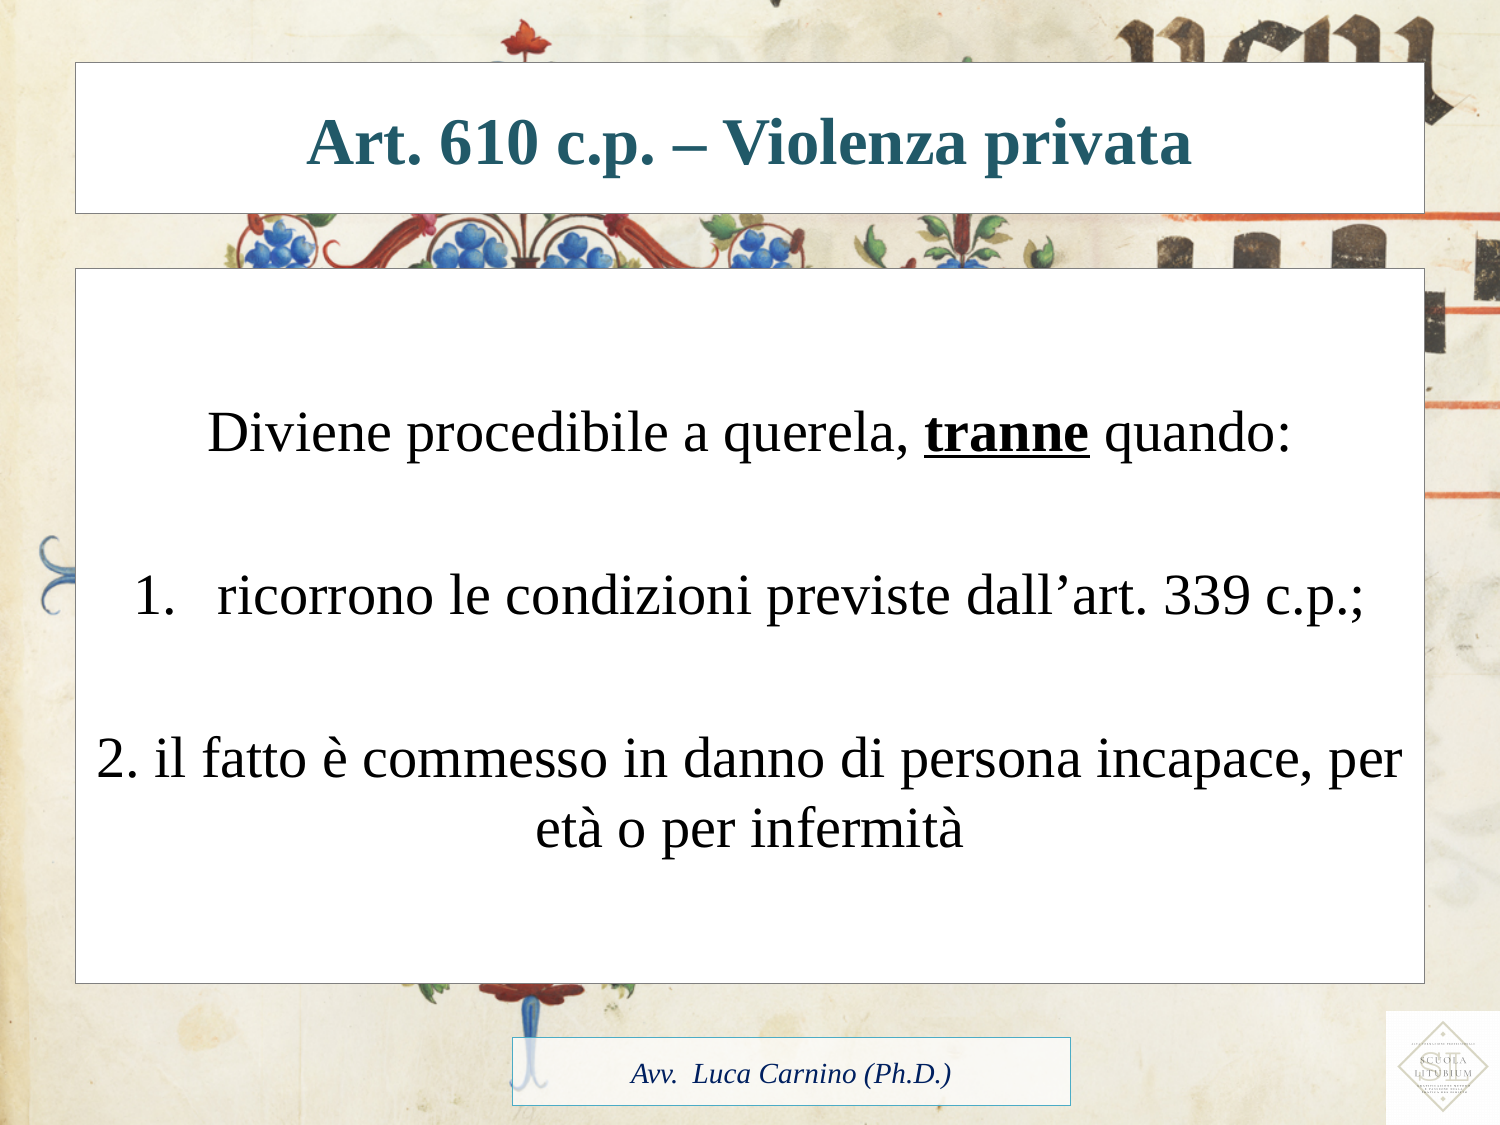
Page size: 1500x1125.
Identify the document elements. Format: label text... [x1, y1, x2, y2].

list Diviene procedibile a querela, tranne quando: ricorrono le condizioni previste dall’art. 339 c.p.; 2. il fatto è commesso in danno di persona incapace, per età o per infermità [75, 268, 1425, 984]
title Art. 610 c.p. – Violenza privata [75, 62, 1425, 214]
picture [0, 0, 1500, 1125]
footer Avv. Luca Carnino (Ph.D.) [512, 1037, 1071, 1106]
